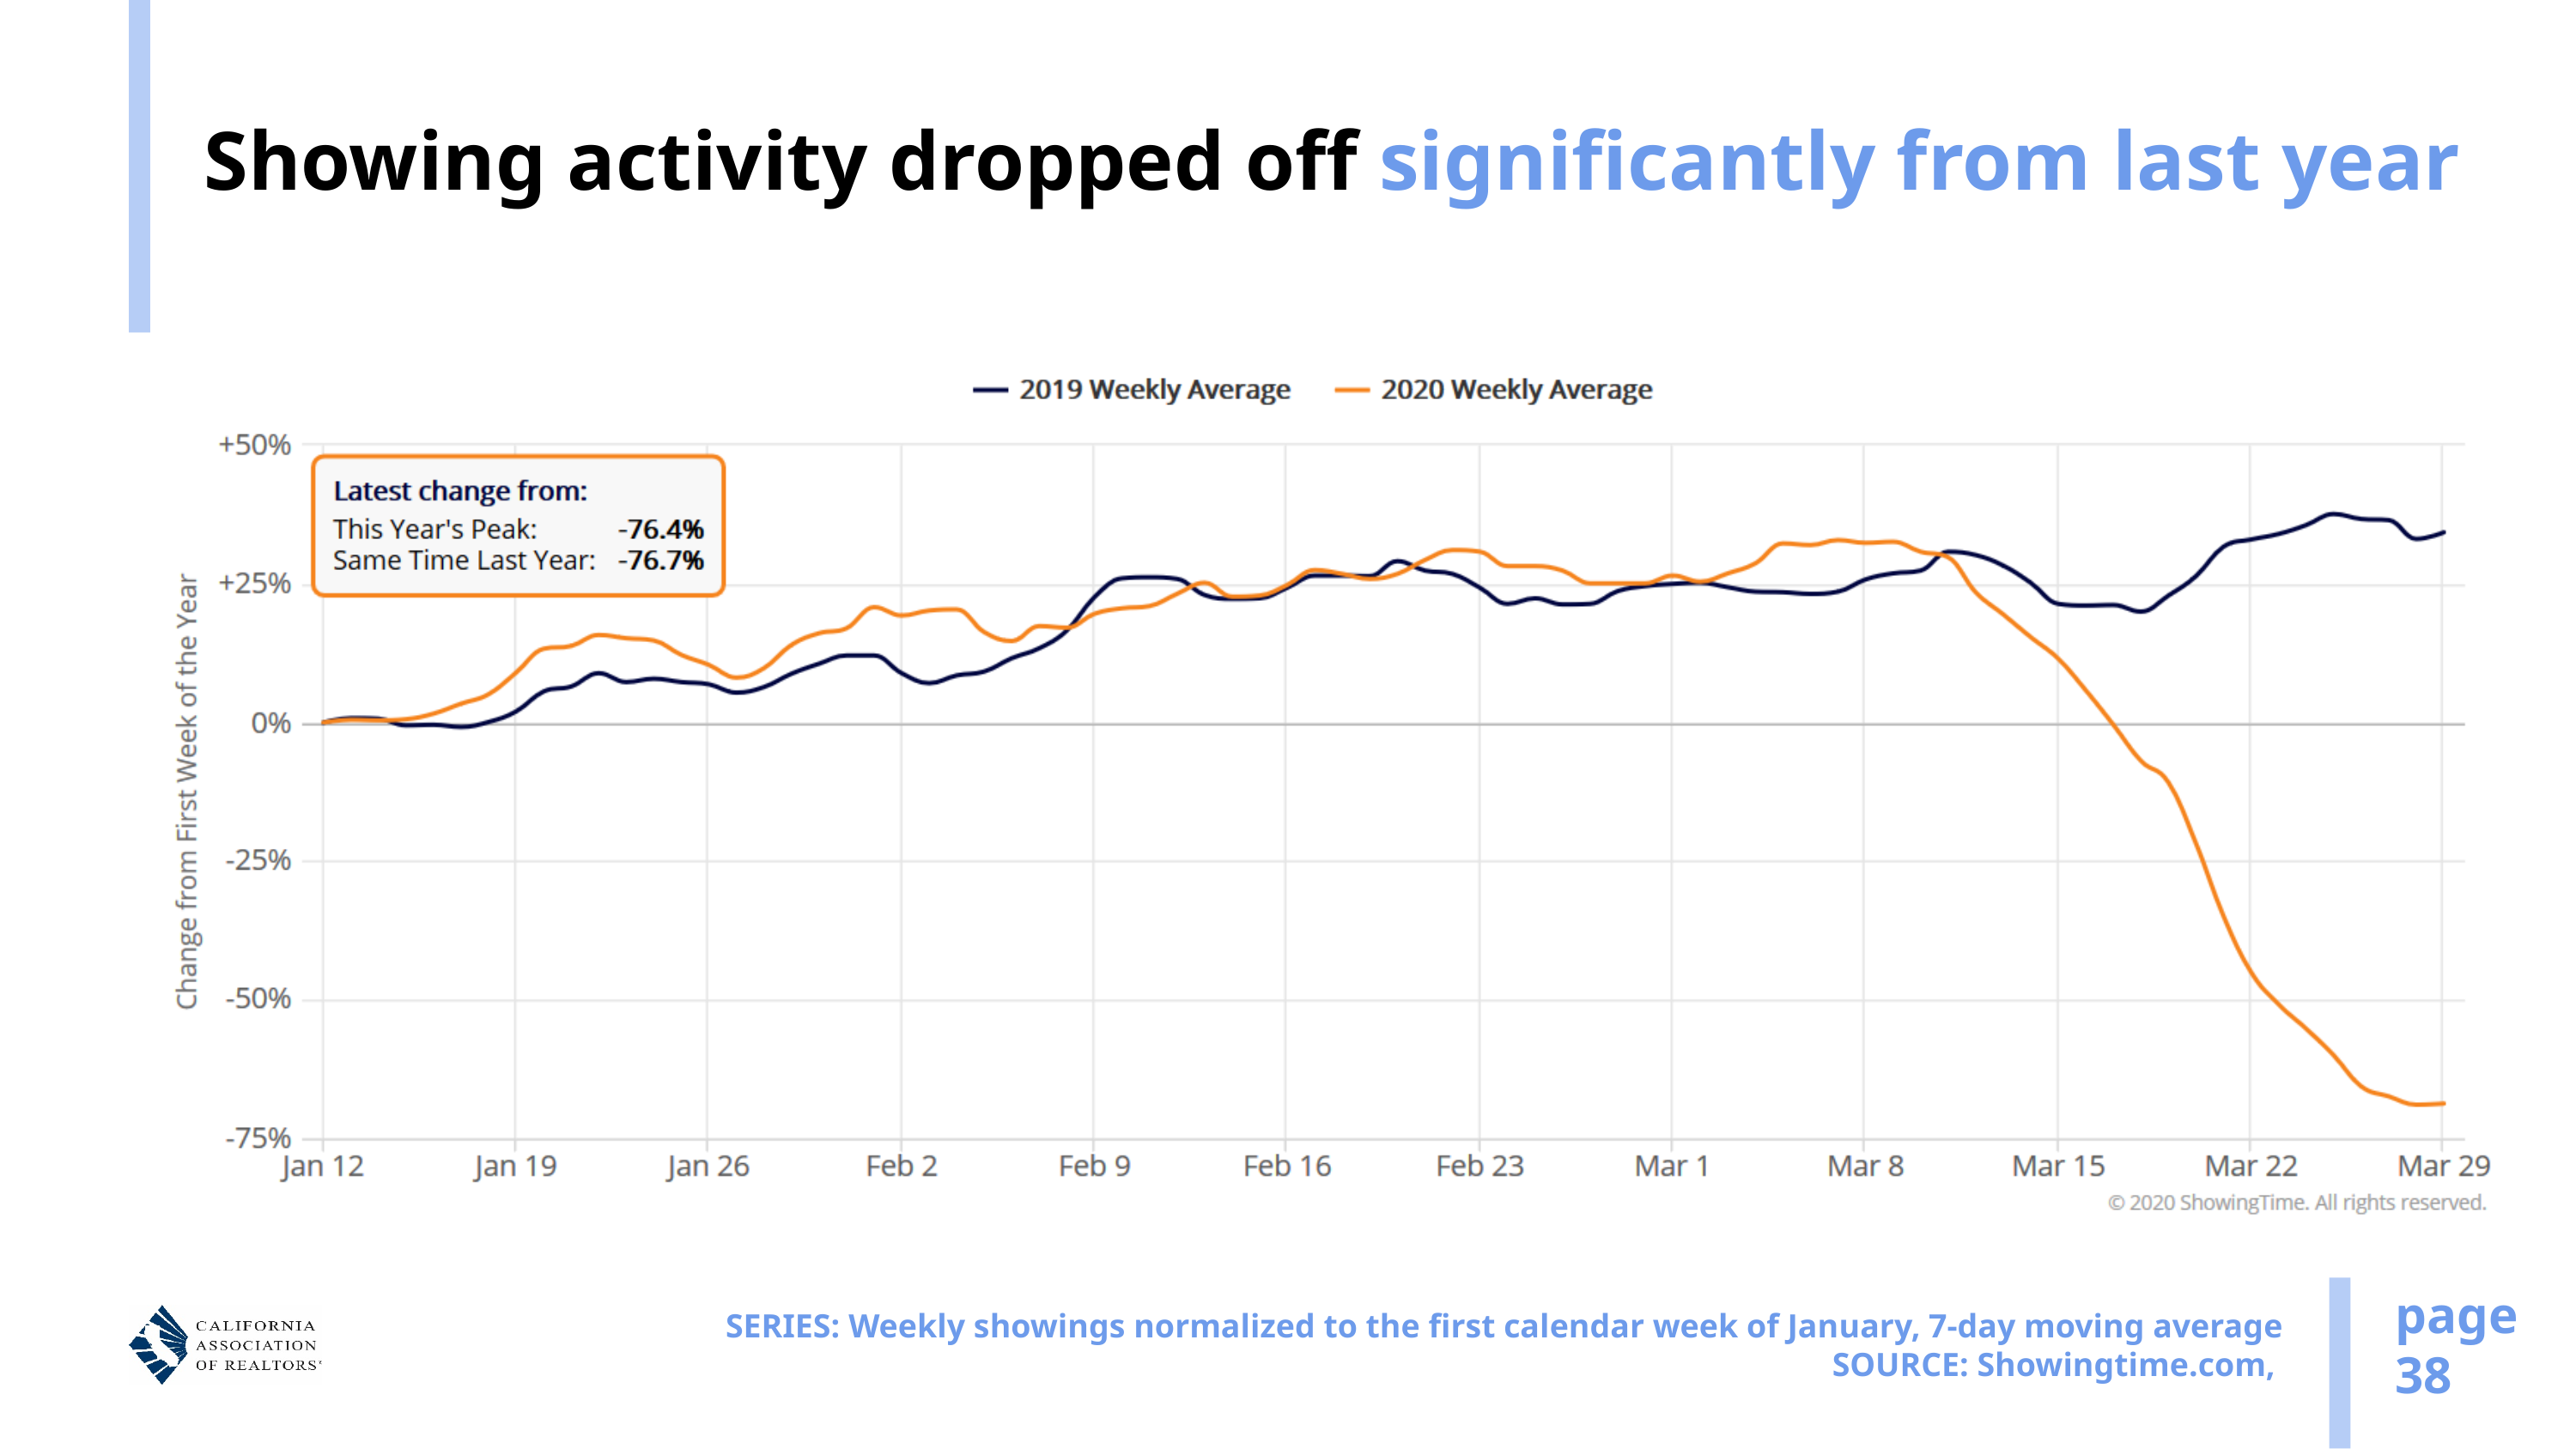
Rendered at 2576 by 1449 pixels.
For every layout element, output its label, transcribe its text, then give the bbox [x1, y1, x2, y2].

title Showing activity dropped off significantly from last year [191, 113, 2512, 215]
picture [139, 337, 2512, 1246]
text_box SERIES: Weekly showings normalized to the first calendar week of January, 7-day moving average SOURCE: Showingtime.com, [708, 1300, 2297, 1390]
picture [129, 1305, 322, 1385]
slide_number page 38 [2383, 1277, 2576, 1412]
